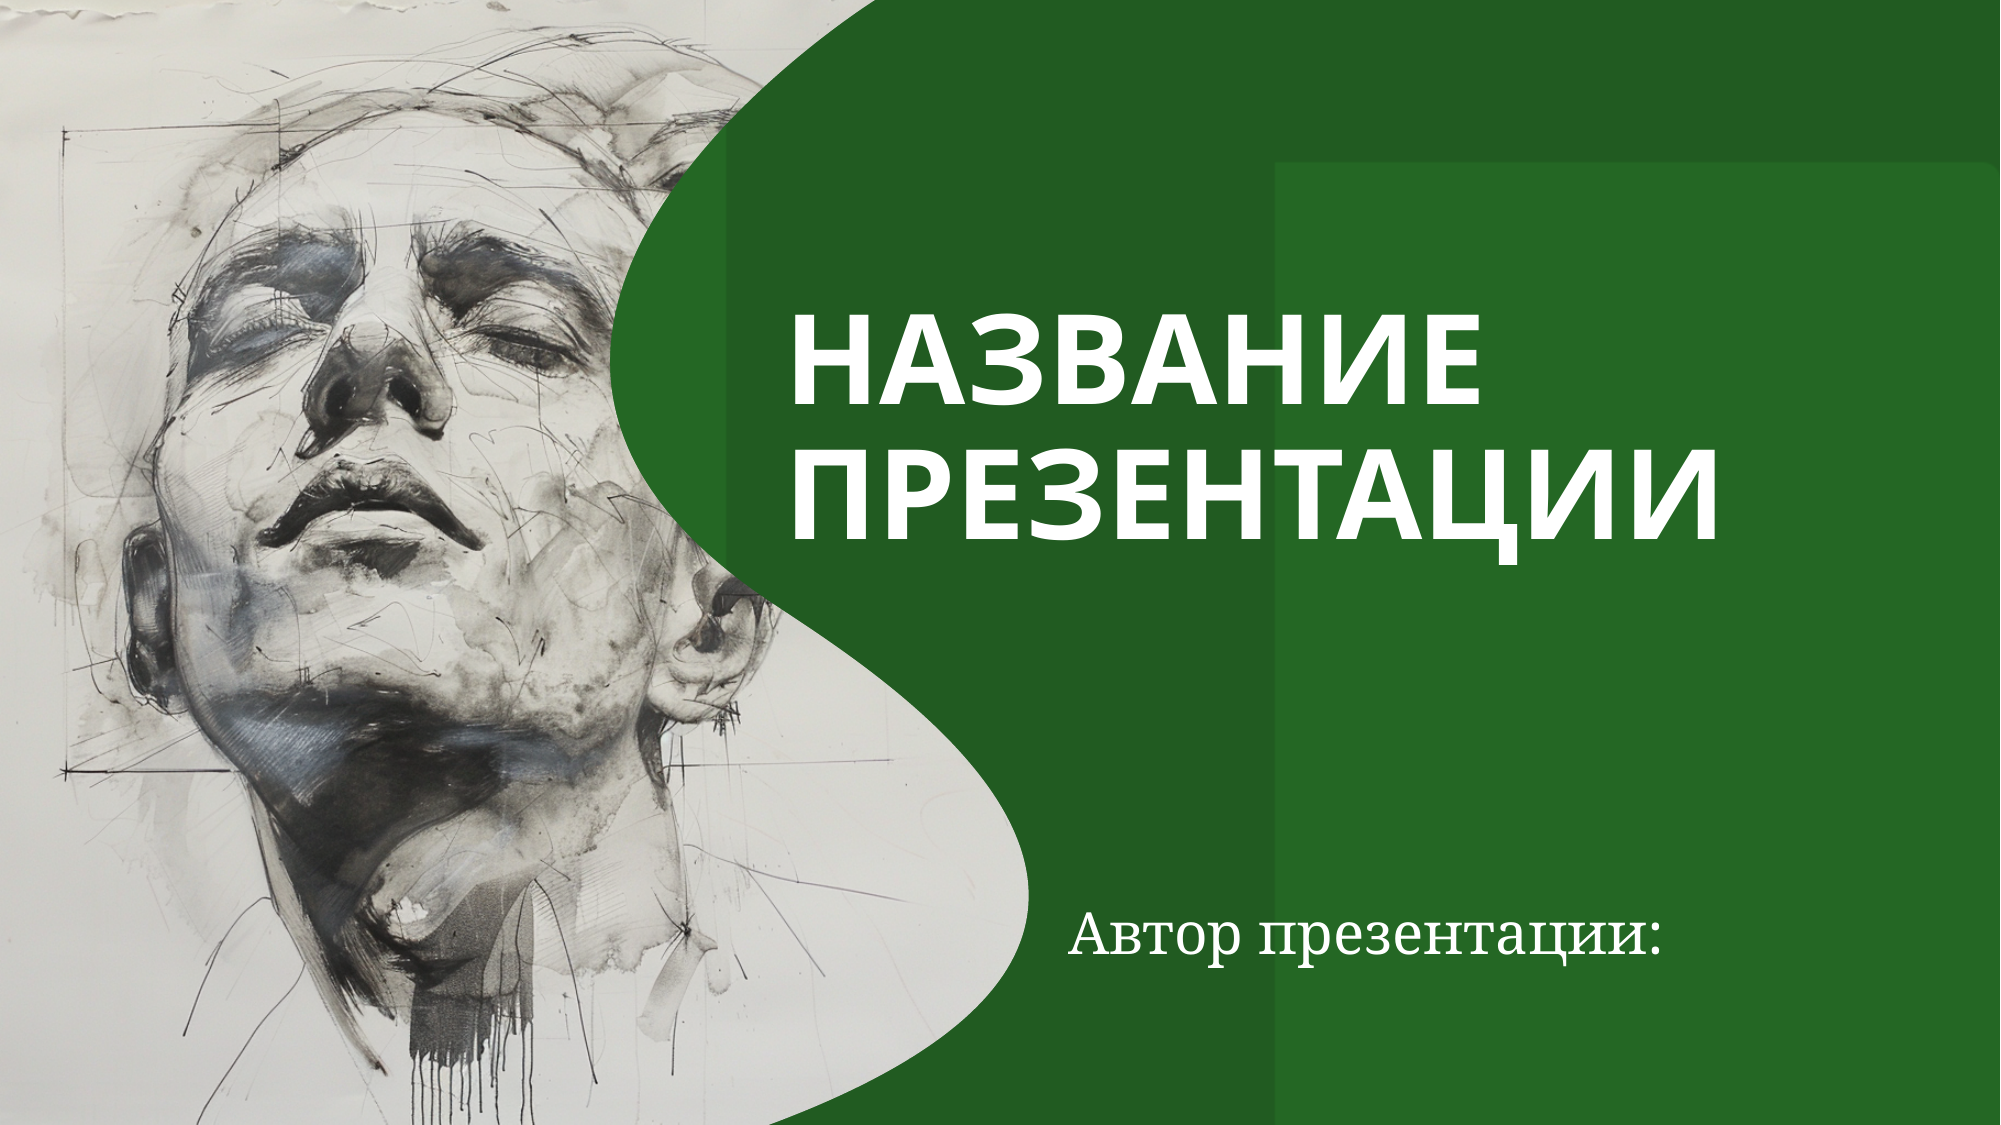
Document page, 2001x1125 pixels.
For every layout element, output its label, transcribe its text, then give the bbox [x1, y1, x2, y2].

text_box Автор презентации: [1053, 888, 1847, 974]
text_box НАЗВАНИЕ ПРЕЗЕНТАЦИИ [1029, 289, 1966, 578]
picture [0, 0, 1029, 1125]
